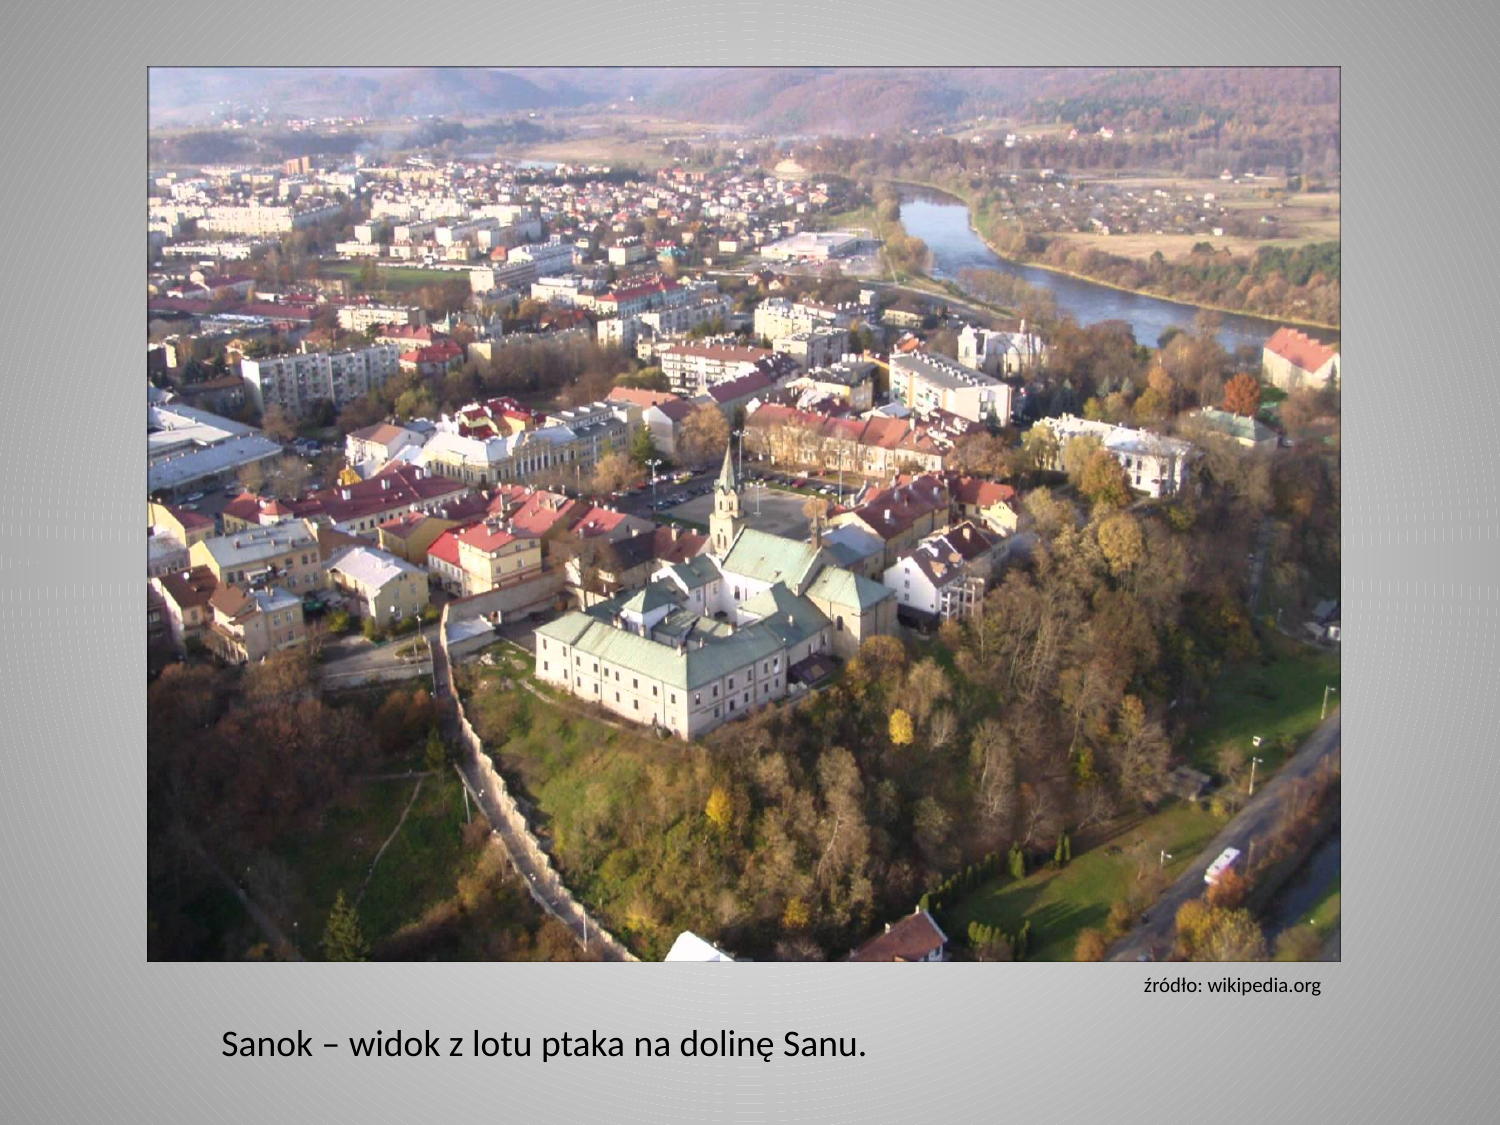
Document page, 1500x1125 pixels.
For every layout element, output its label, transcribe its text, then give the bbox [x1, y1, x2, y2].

text_box źródło: wikipedia.org [1129, 970, 1337, 1004]
picture [147, 66, 1341, 962]
text_box Sanok – widok z lotu ptaka na dolinę Sanu. [206, 1011, 1500, 1072]
